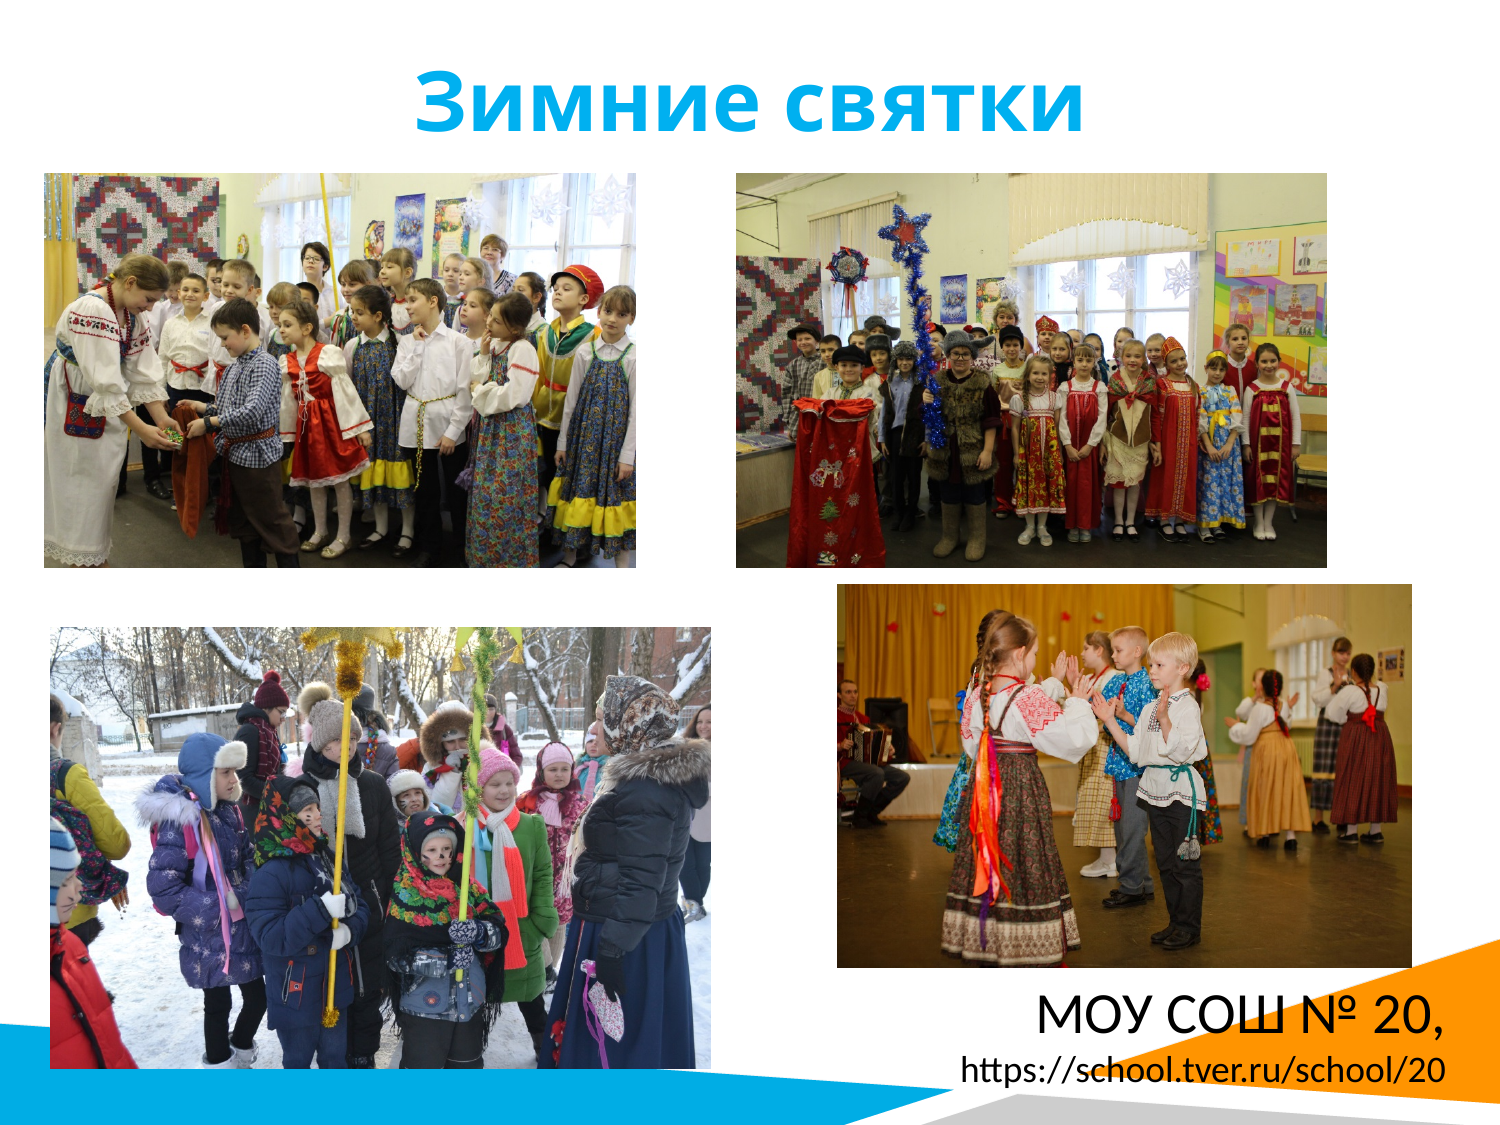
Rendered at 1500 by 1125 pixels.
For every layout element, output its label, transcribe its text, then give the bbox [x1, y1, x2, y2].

text_box МОУ СОШ № 20, https://school.tver.ru/school/20 [710, 967, 1461, 1098]
picture [0, 0, 1500, 1125]
title Зимние святки [108, 40, 1395, 169]
